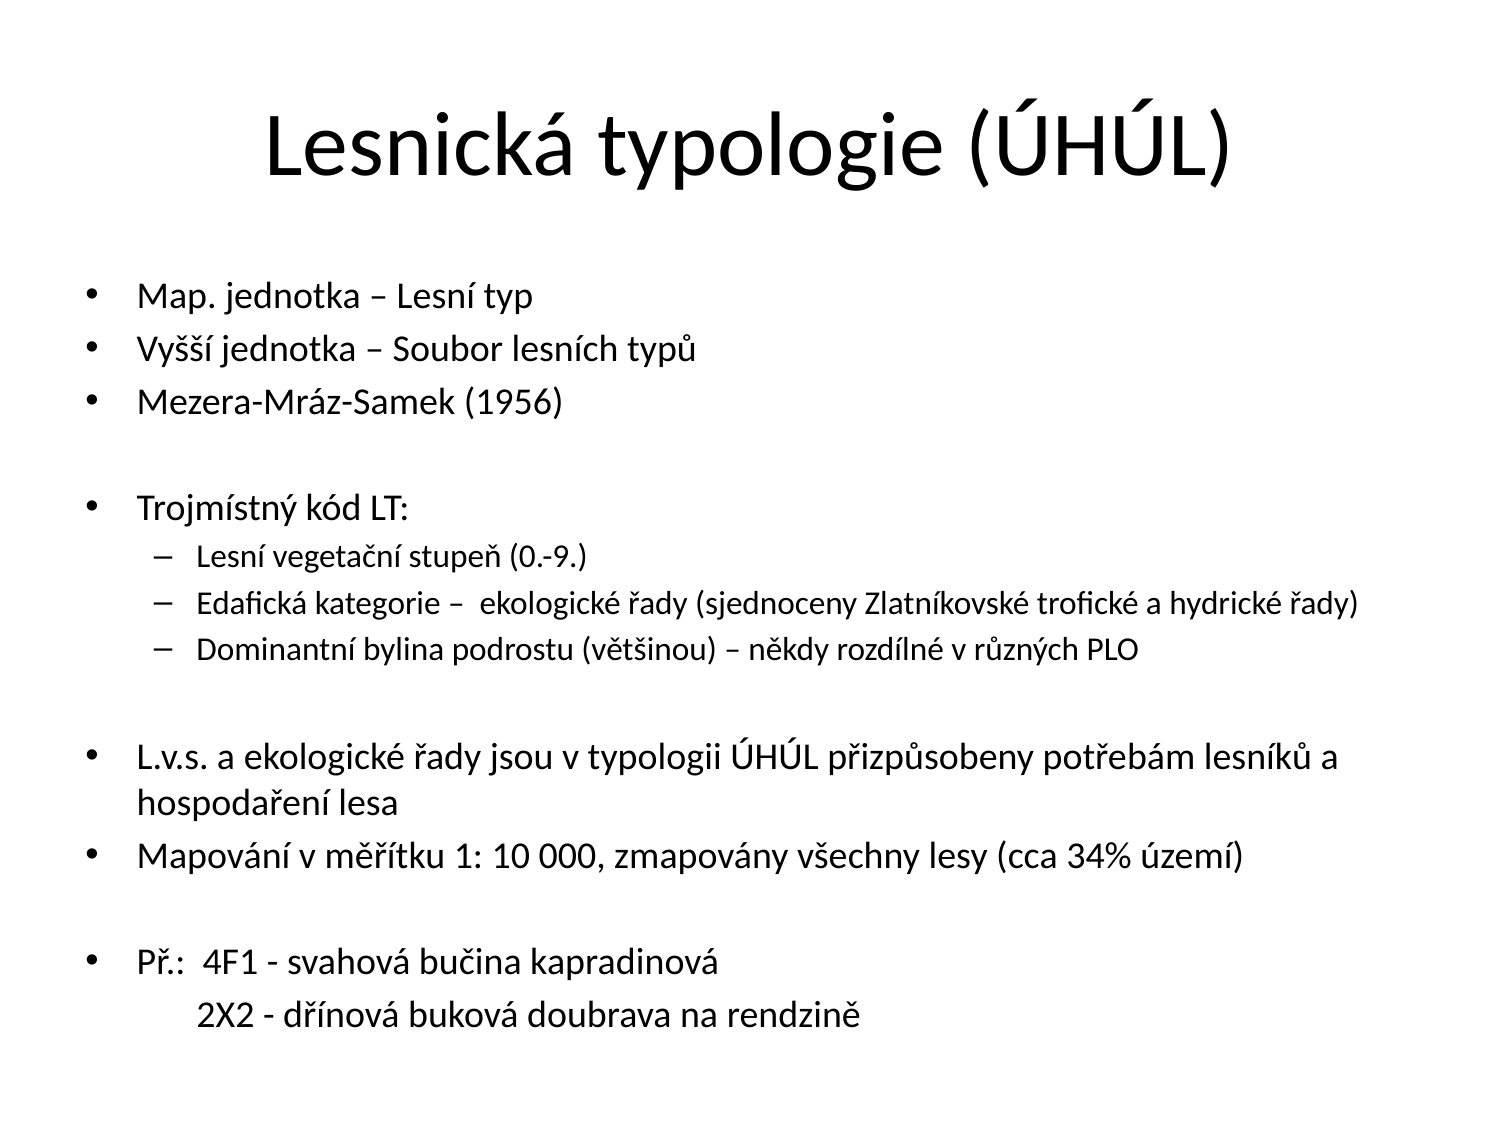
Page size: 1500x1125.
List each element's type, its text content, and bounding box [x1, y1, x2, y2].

list Map. jednotka – Lesní typ Vyšší jednotka – Soubor lesních typů Mezera-Mráz-Samek (1956) Trojmístný kód LT: Lesní vegetační stupeň (0.-9.) Edafická kategorie – ekologické řady (sjednoceny Zlatníkovské trofické a hydrické řady) Dominantní bylina podrostu (většinou) – někdy rozdílné v různých PLO L.v.s. a ekologické řady jsou v typologii ÚHÚL přizpůsobeny potřebám lesníků a hospodaření lesa Mapování v měřítku 1: 10 000, zmapovány všechny lesy (cca 34% území) Př.: 4F1 - svahová bučina kapradinová 2X2 - dřínová buková doubrava na rendzině [70, 262, 1425, 1043]
title Lesnická typologie (ÚHÚL) [75, 45, 1425, 233]
